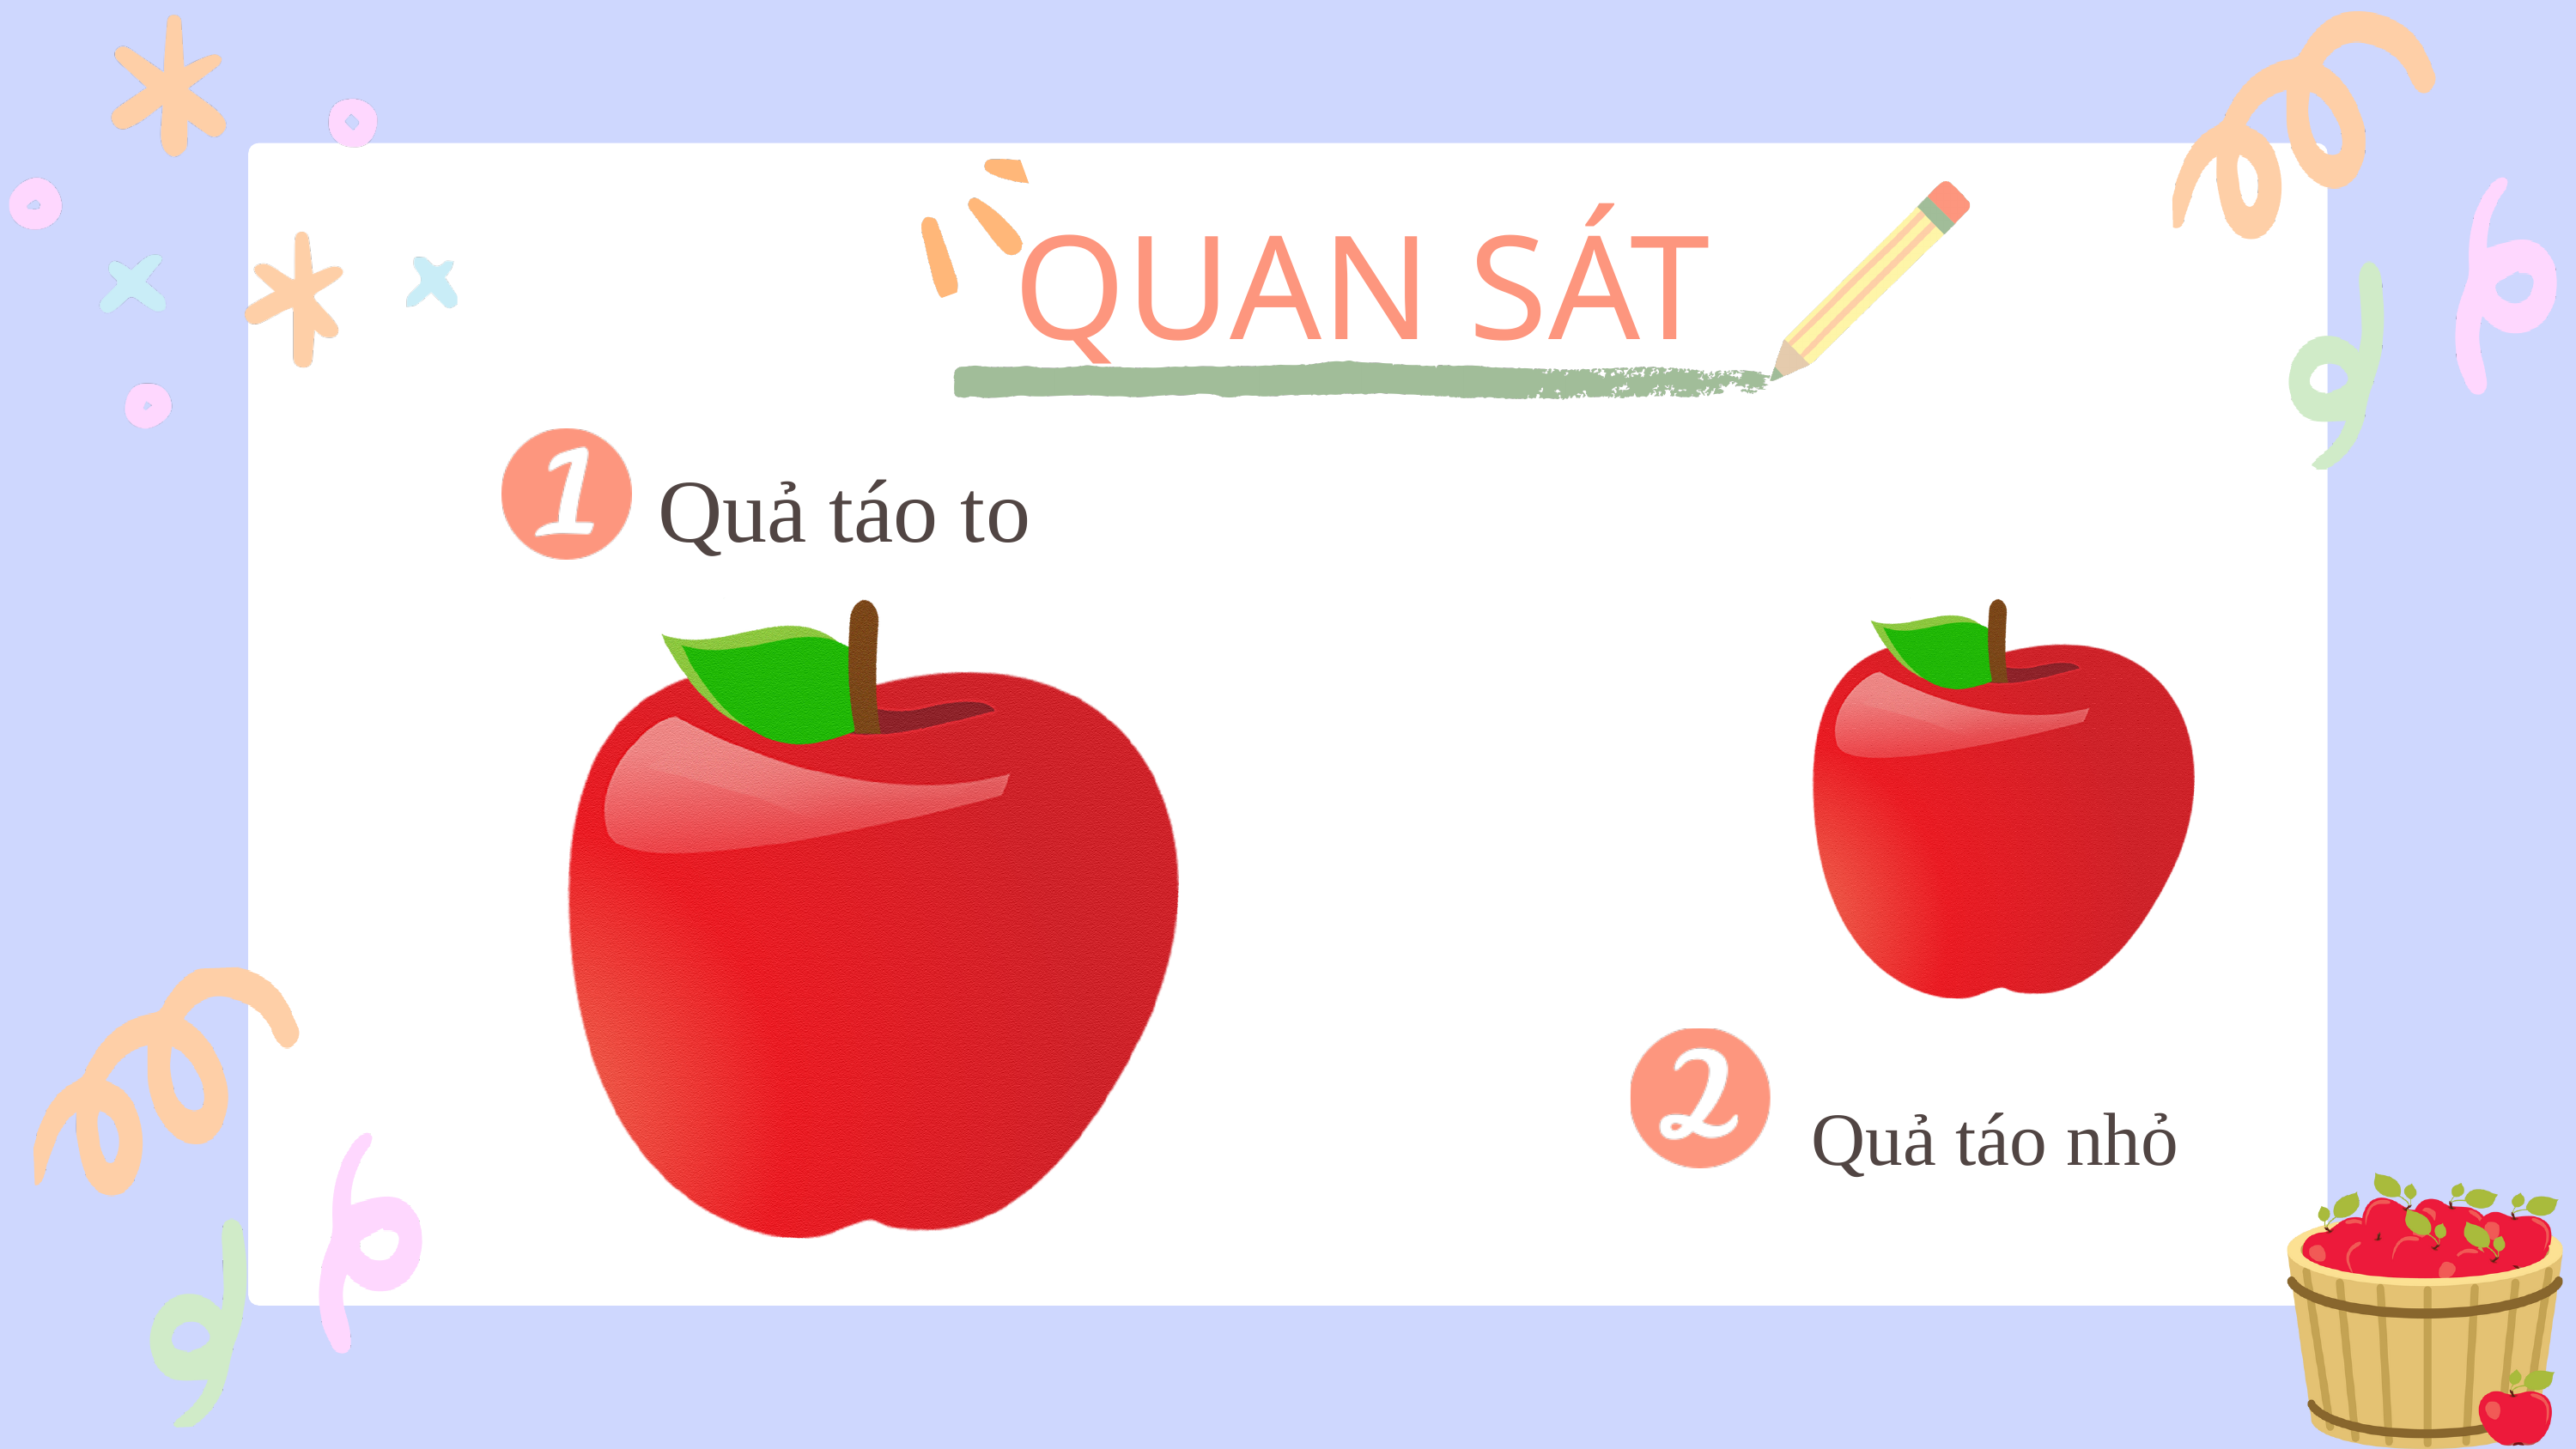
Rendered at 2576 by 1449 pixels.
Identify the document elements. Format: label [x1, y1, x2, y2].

text_box [2167, 6, 2564, 470]
text_box [9, 14, 458, 429]
text_box [26, 967, 429, 1433]
text_box [247, 142, 2328, 1306]
text_box [2287, 1173, 2563, 1449]
